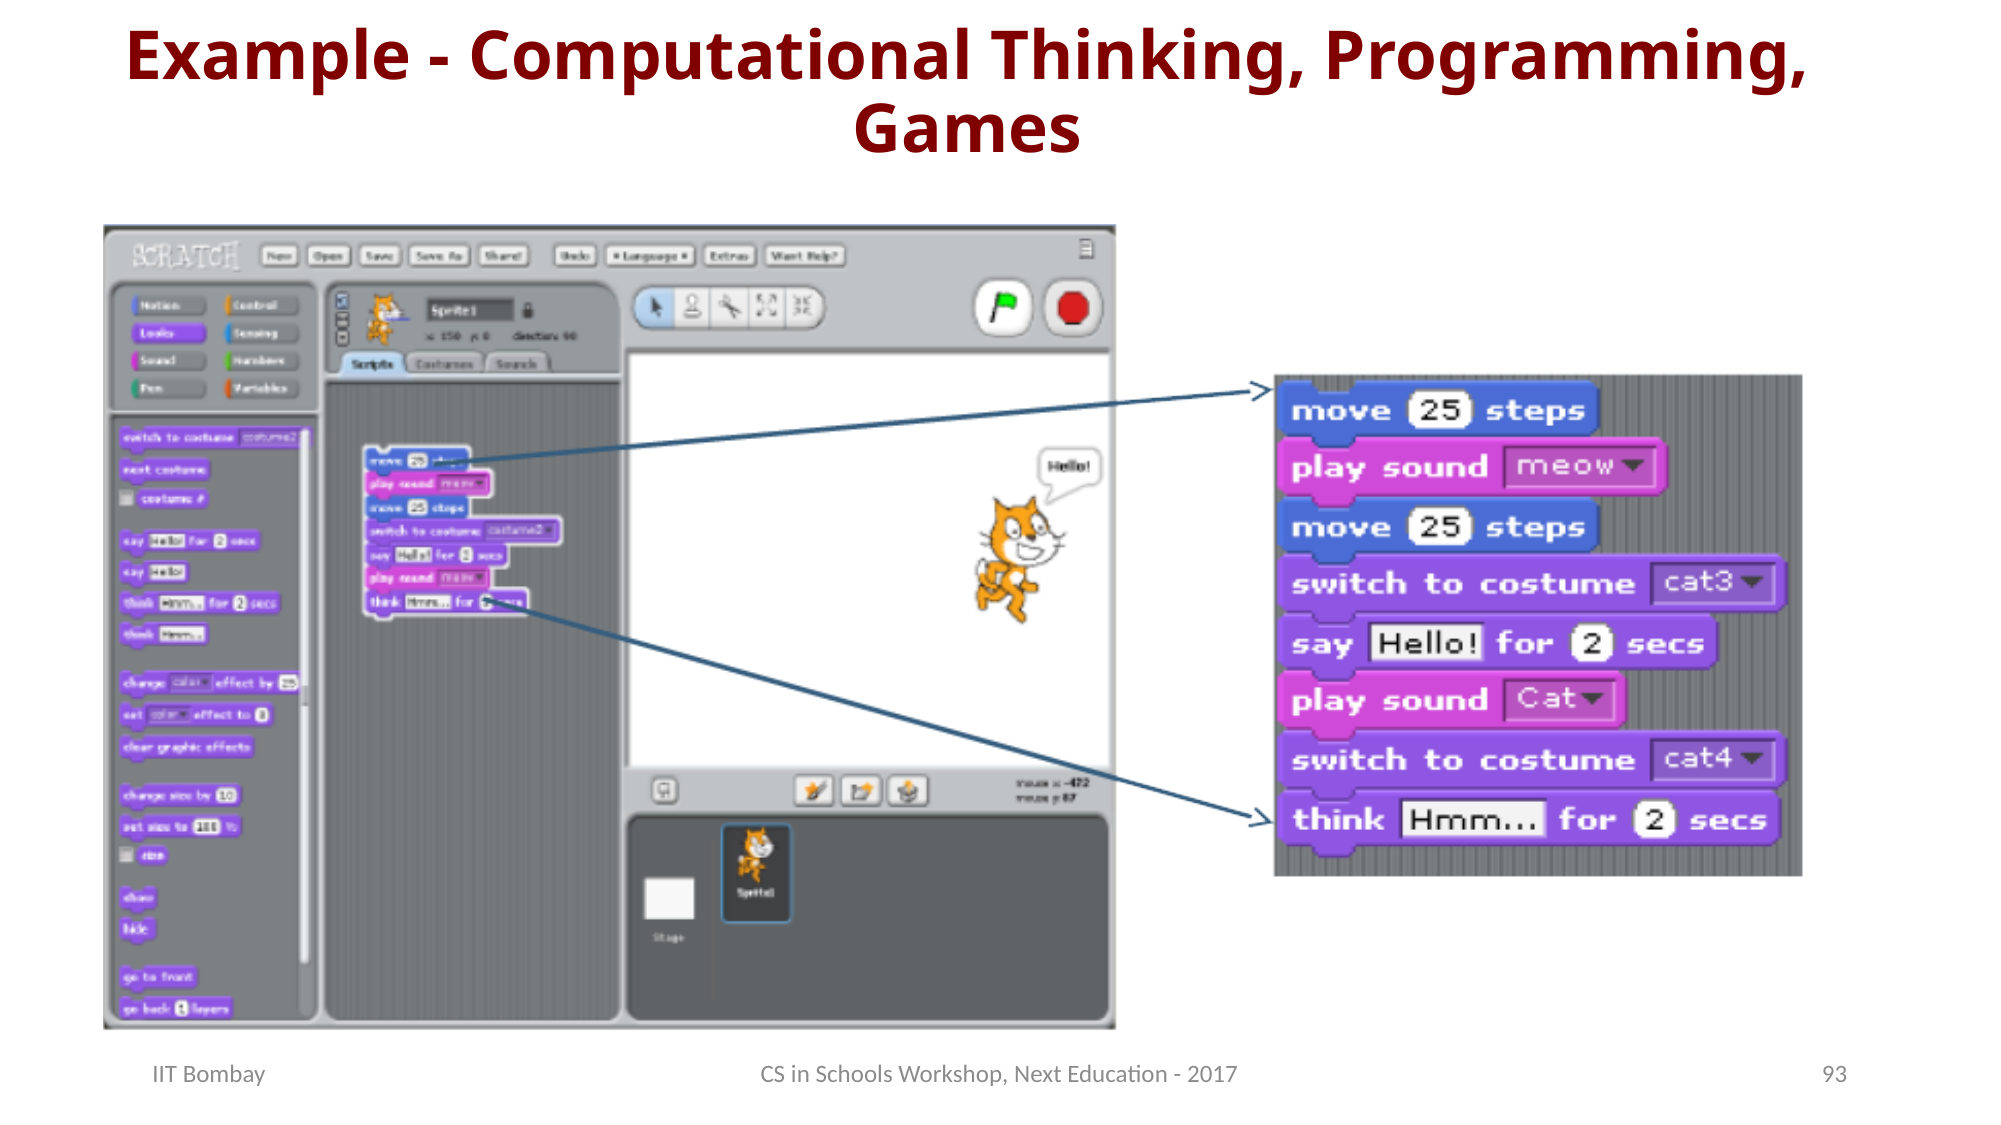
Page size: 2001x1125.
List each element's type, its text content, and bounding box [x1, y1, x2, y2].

title Example - Computational Thinking, Programming, Games [0, 13, 1935, 175]
slide_number 93 [1412, 1042, 1863, 1103]
picture [103, 224, 1805, 1032]
slide_number IIT Bombay [137, 1042, 588, 1103]
footer CS in Schools Workshop, Next Education - 2017 [662, 1042, 1338, 1103]
